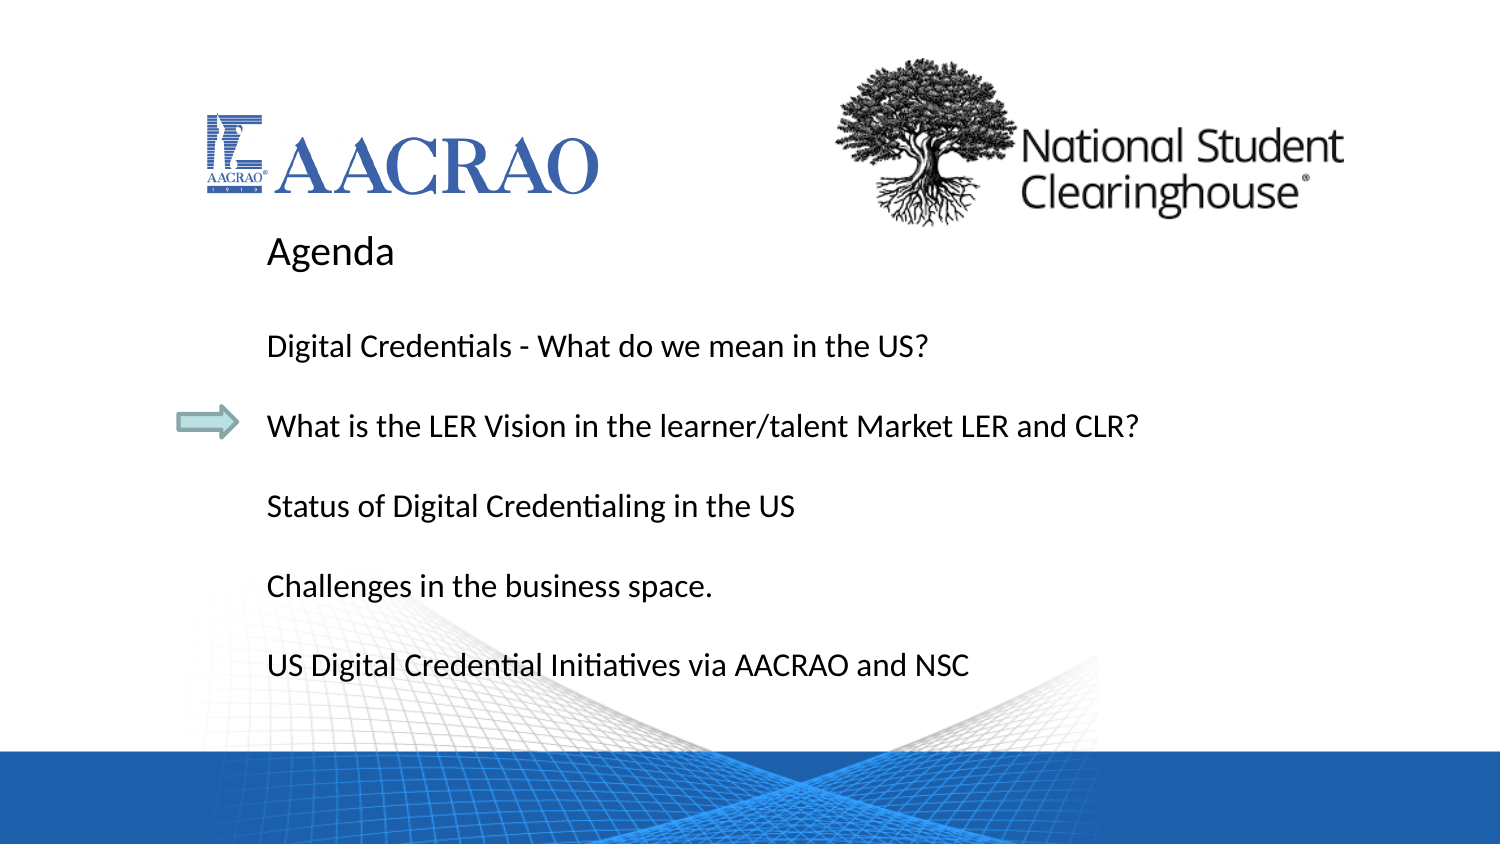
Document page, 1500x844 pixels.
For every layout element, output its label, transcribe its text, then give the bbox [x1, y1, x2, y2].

picture [0, 543, 1500, 844]
text_box [176, 404, 240, 440]
picture [206, 113, 598, 198]
picture [835, 58, 1344, 224]
title Agenda Digital Credentials - What do we mean in the US? What is the LER Vision in the learner/talent Market LER and CLR? Status of Digital Credentialing in the US Challenges in the business space. US Digital Credential Initiatives via AACRAO and NSC [266, 224, 1500, 680]
